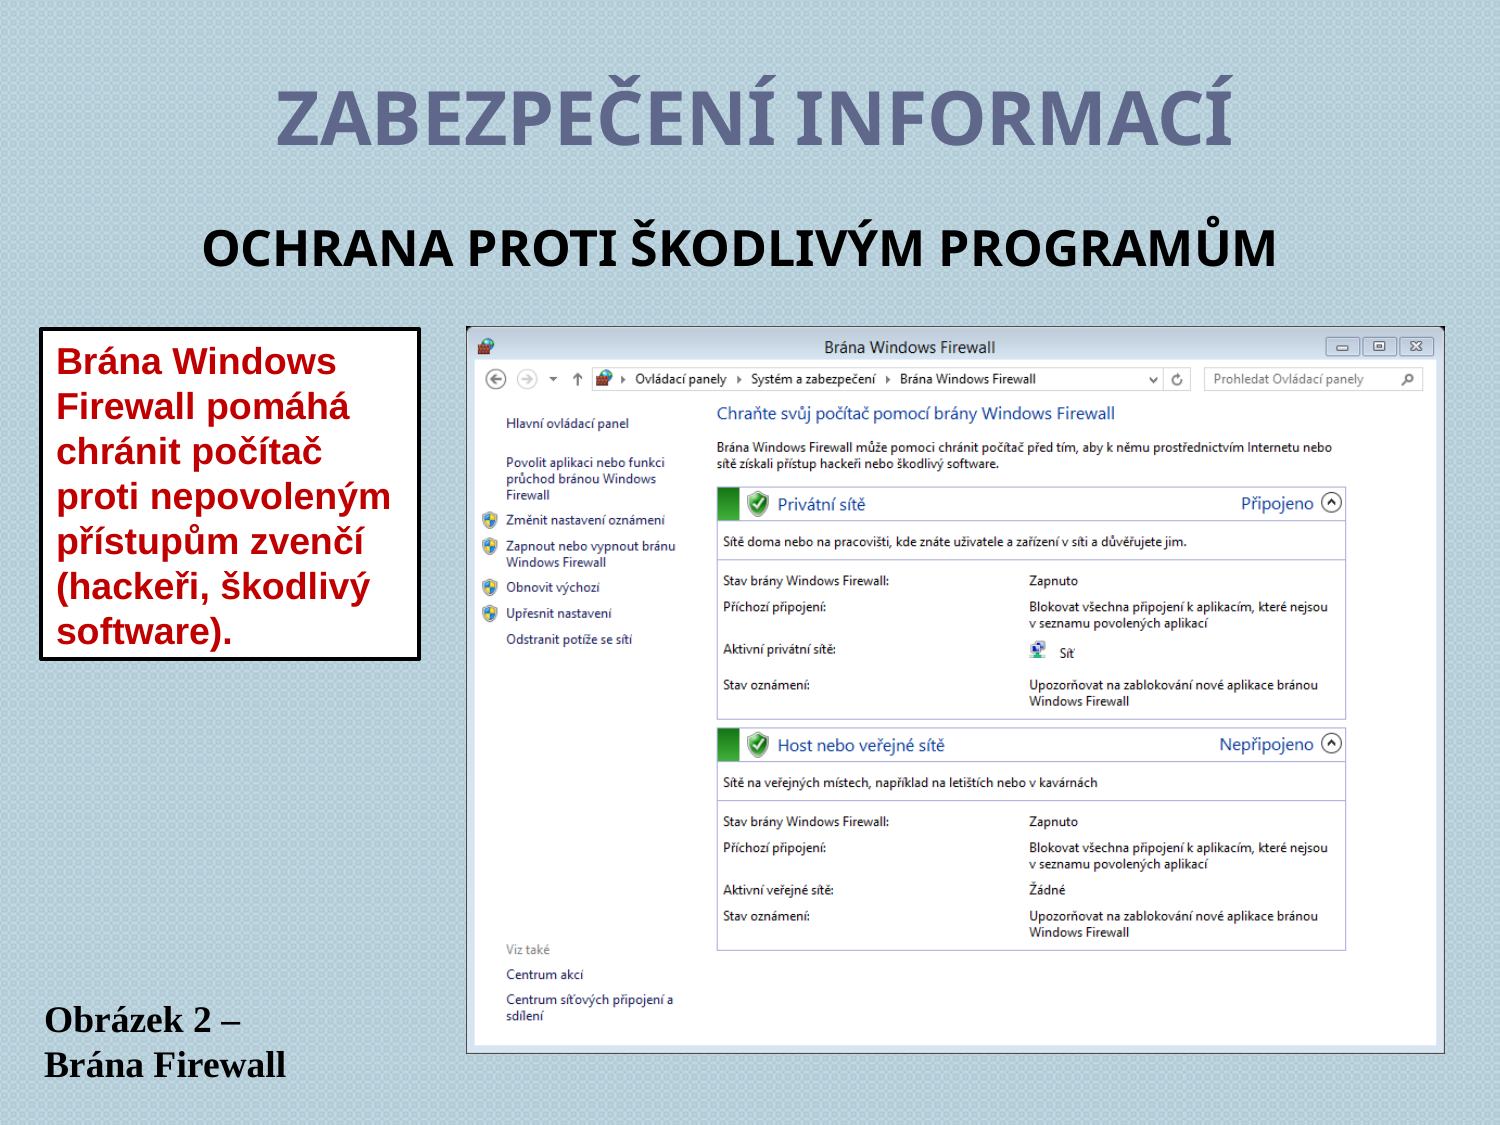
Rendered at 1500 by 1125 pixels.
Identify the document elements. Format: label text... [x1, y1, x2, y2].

text_box Obrázek 2 – Brána Firewall [29, 987, 349, 1093]
picture [466, 326, 1445, 1054]
text_box OCHRANA PROTI ŠKODLIVÝM PROGRAMŮM [173, 209, 1295, 284]
text_box Zabezpečení informací [64, 66, 1447, 168]
text_box Brána Windows Firewall pomáhá chránit počítač proti nepovoleným přístupům zvenčí (hackeři, škodlivý software). [39, 327, 421, 661]
